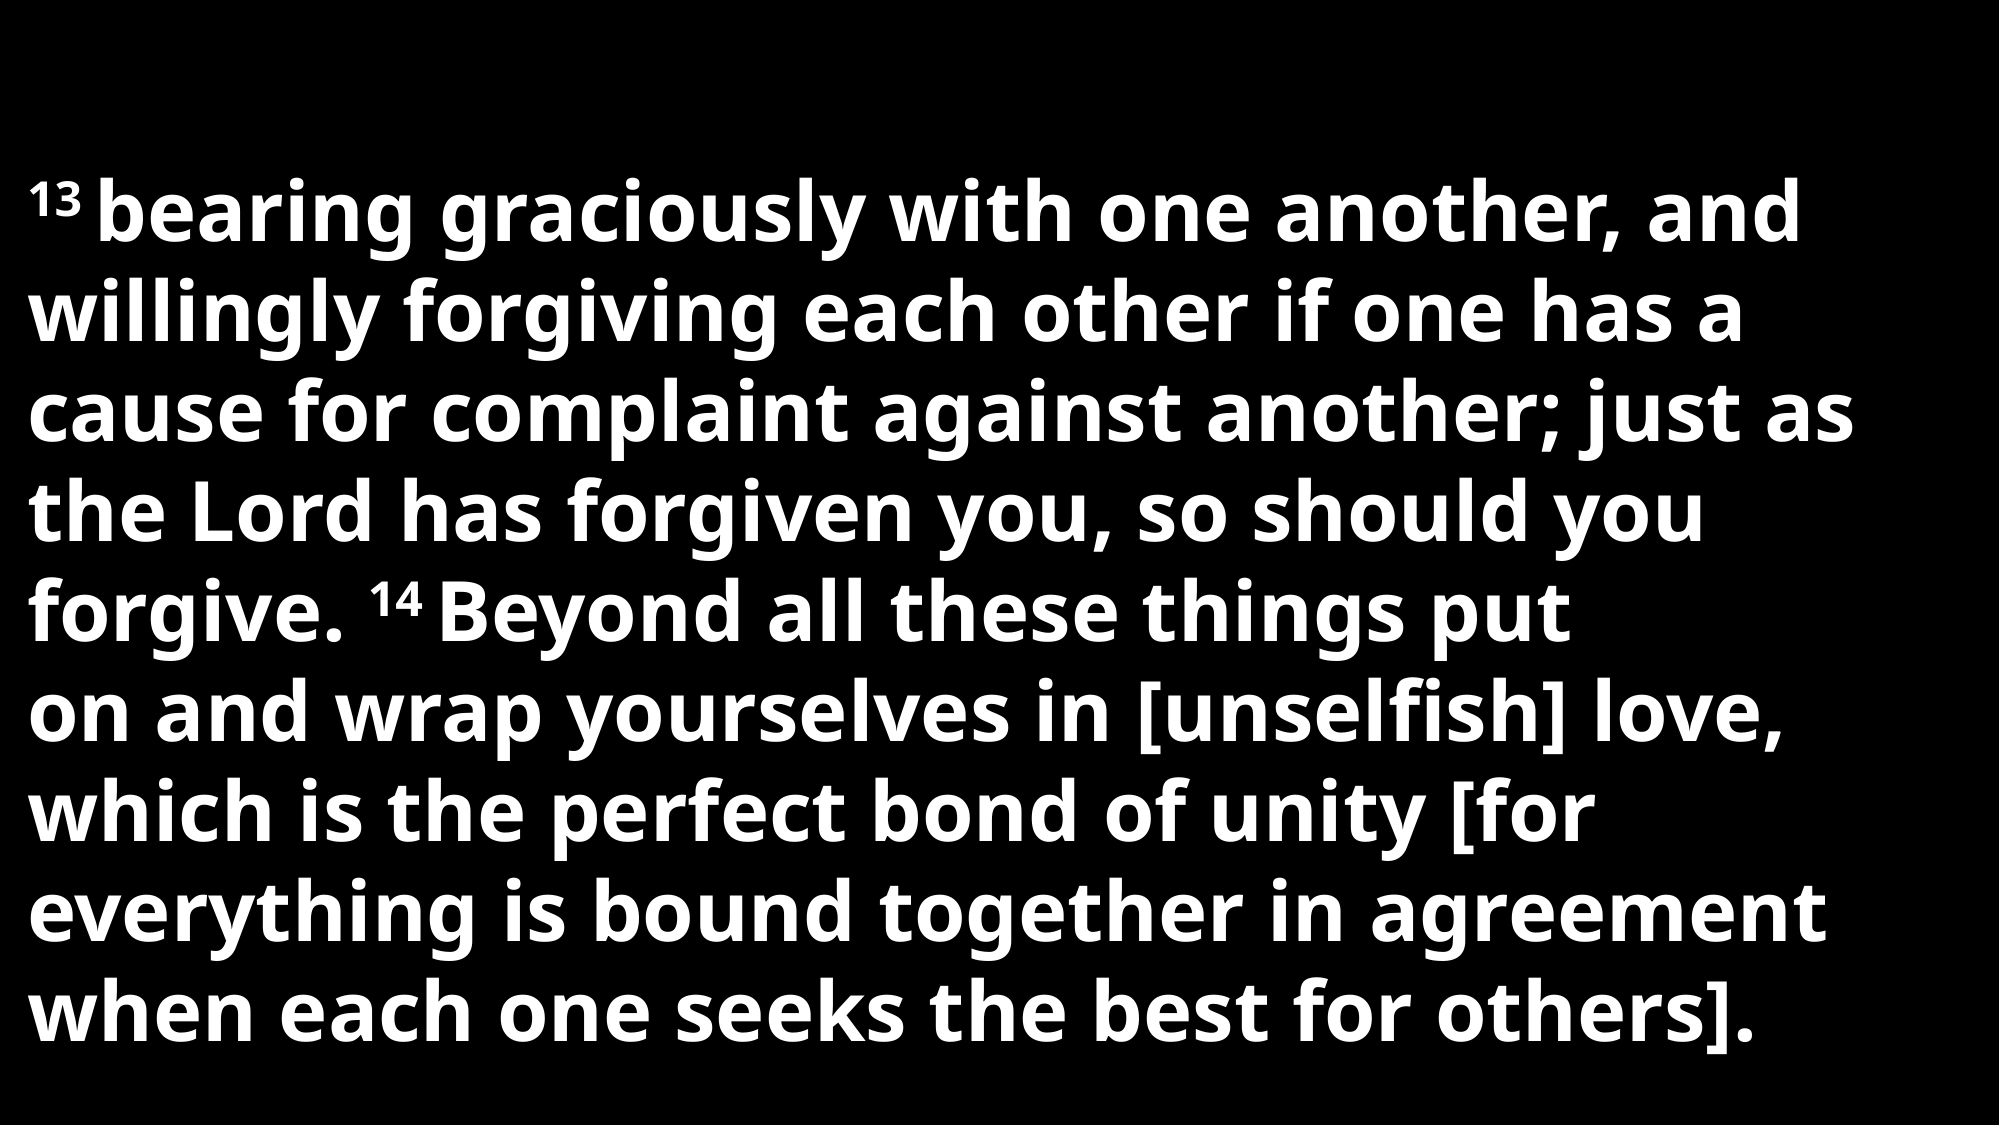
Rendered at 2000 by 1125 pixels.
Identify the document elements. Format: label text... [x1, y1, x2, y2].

text_box 13 bearing graciously with one another, and willingly forgiving each other if one has a cause for complaint against another; just as the Lord has forgiven you, so should you forgive. 14 Beyond all these things put on and wrap yourselves in [unselfish] love, which is the perfect bond of unity [for everything is bound together in agreement when each one seeks the best for others]. [12, 151, 1988, 1066]
